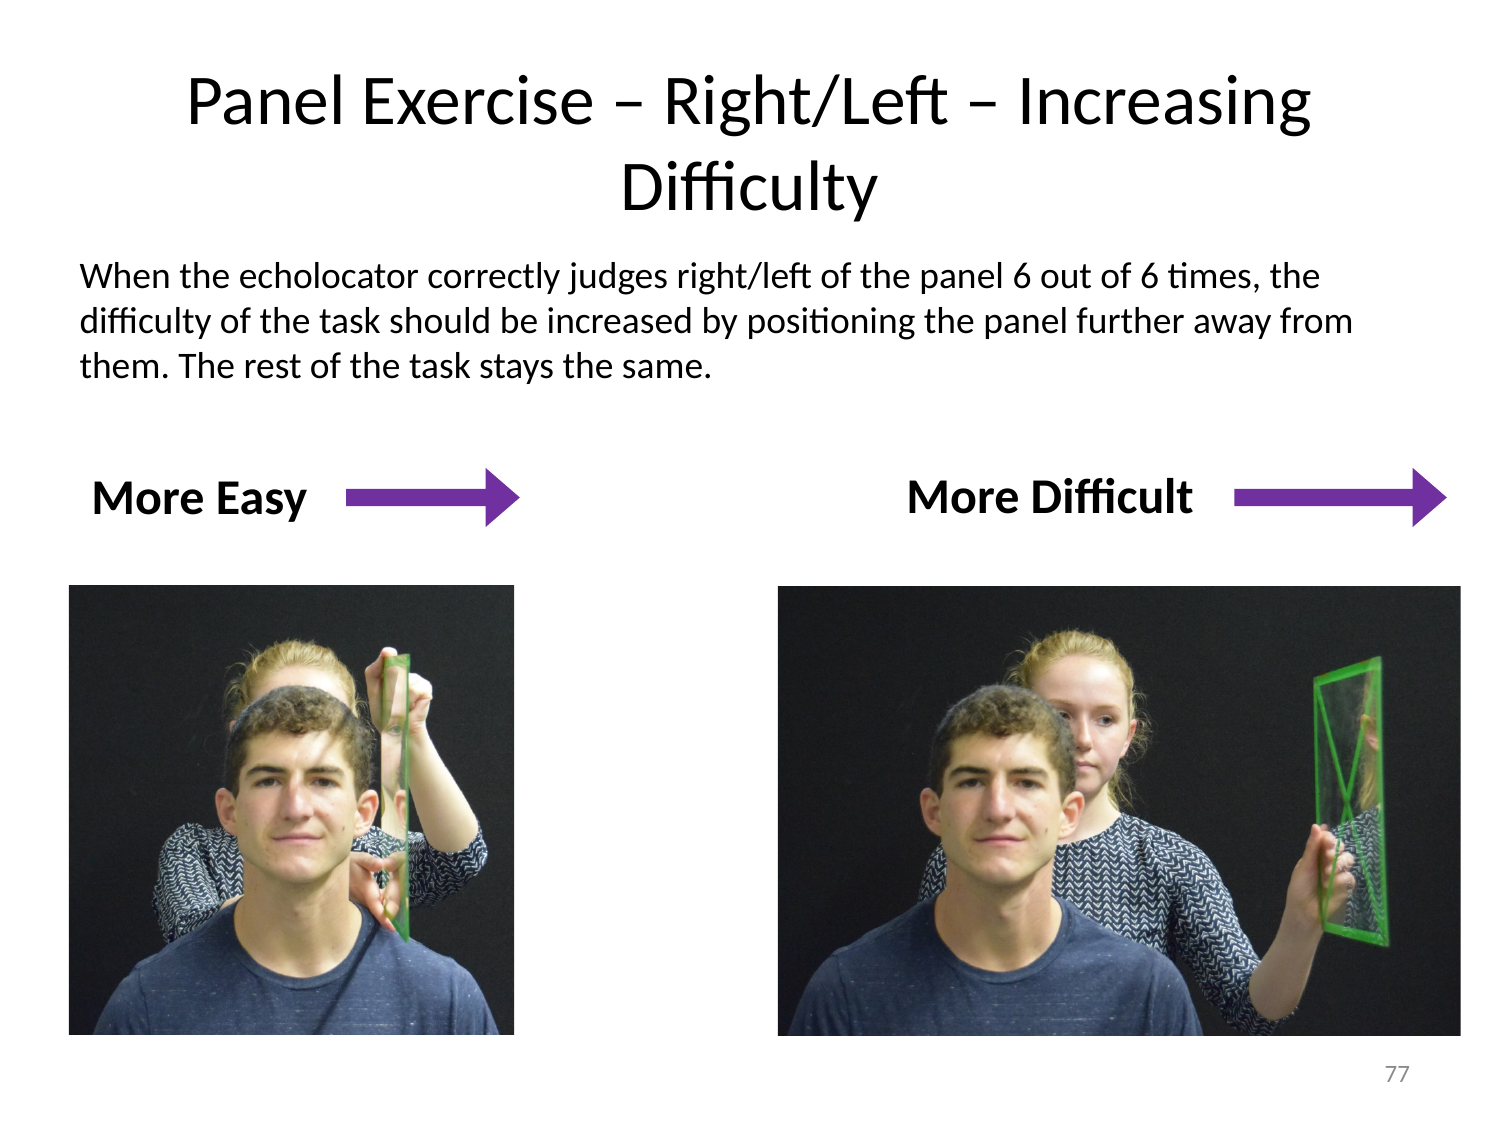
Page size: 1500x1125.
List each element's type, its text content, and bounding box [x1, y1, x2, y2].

text_box [1232, 466, 1449, 529]
text_box When the echolocator correctly judges right/left of the panel 6 out of 6 times, the difficulty of the task should be increased by positioning the panel further away from them. The rest of the task stays the same. [64, 243, 1459, 394]
picture [777, 585, 1461, 1036]
title Panel Exercise – Right/Left – Increasing Difficulty [75, 45, 1425, 233]
text_box More Difficult [891, 456, 1282, 531]
picture [68, 585, 515, 1035]
text_box More Easy [76, 457, 361, 532]
text_box [343, 466, 522, 529]
slide_number 77 [1074, 1044, 1425, 1103]
